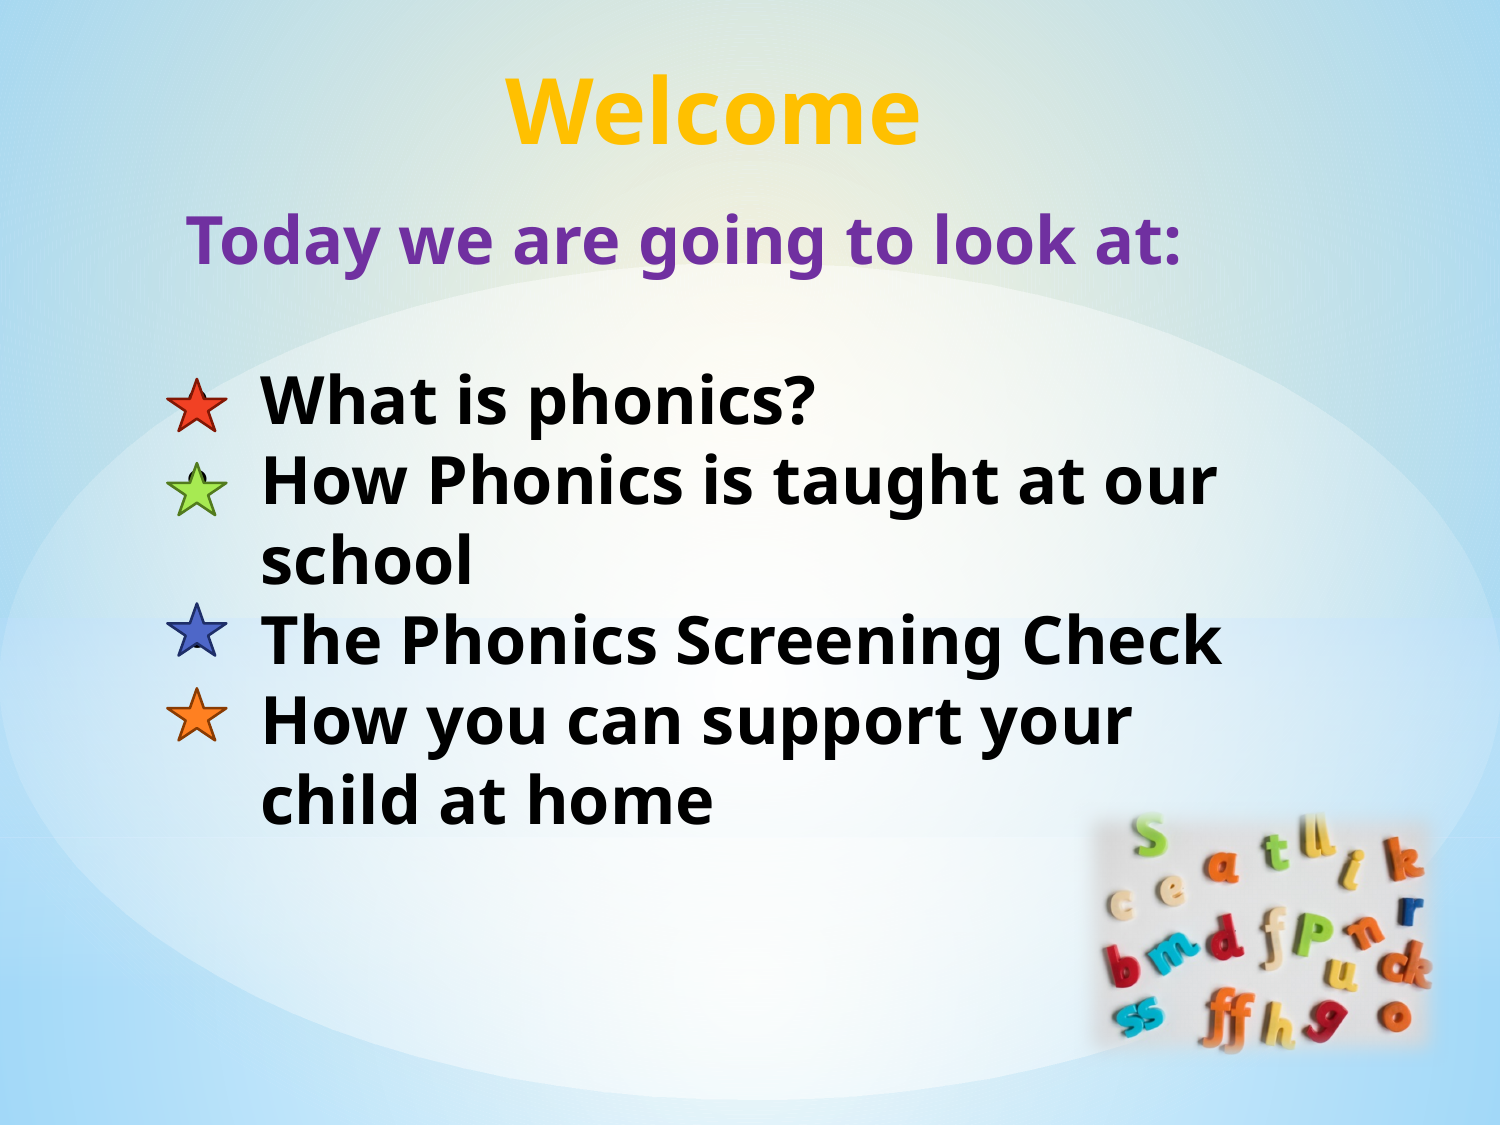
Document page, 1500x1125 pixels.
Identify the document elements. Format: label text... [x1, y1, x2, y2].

picture [1073, 800, 1451, 1068]
text_box Today we are going to look at: What is phonics? How Phonics is taught at our school The Phonics Screening Check How you can support your child at home [171, 30, 1258, 846]
text_box [166, 461, 228, 517]
text_box [166, 377, 228, 433]
text_box [166, 687, 228, 742]
text_box Welcome [186, 45, 1243, 171]
text_box [166, 602, 228, 657]
